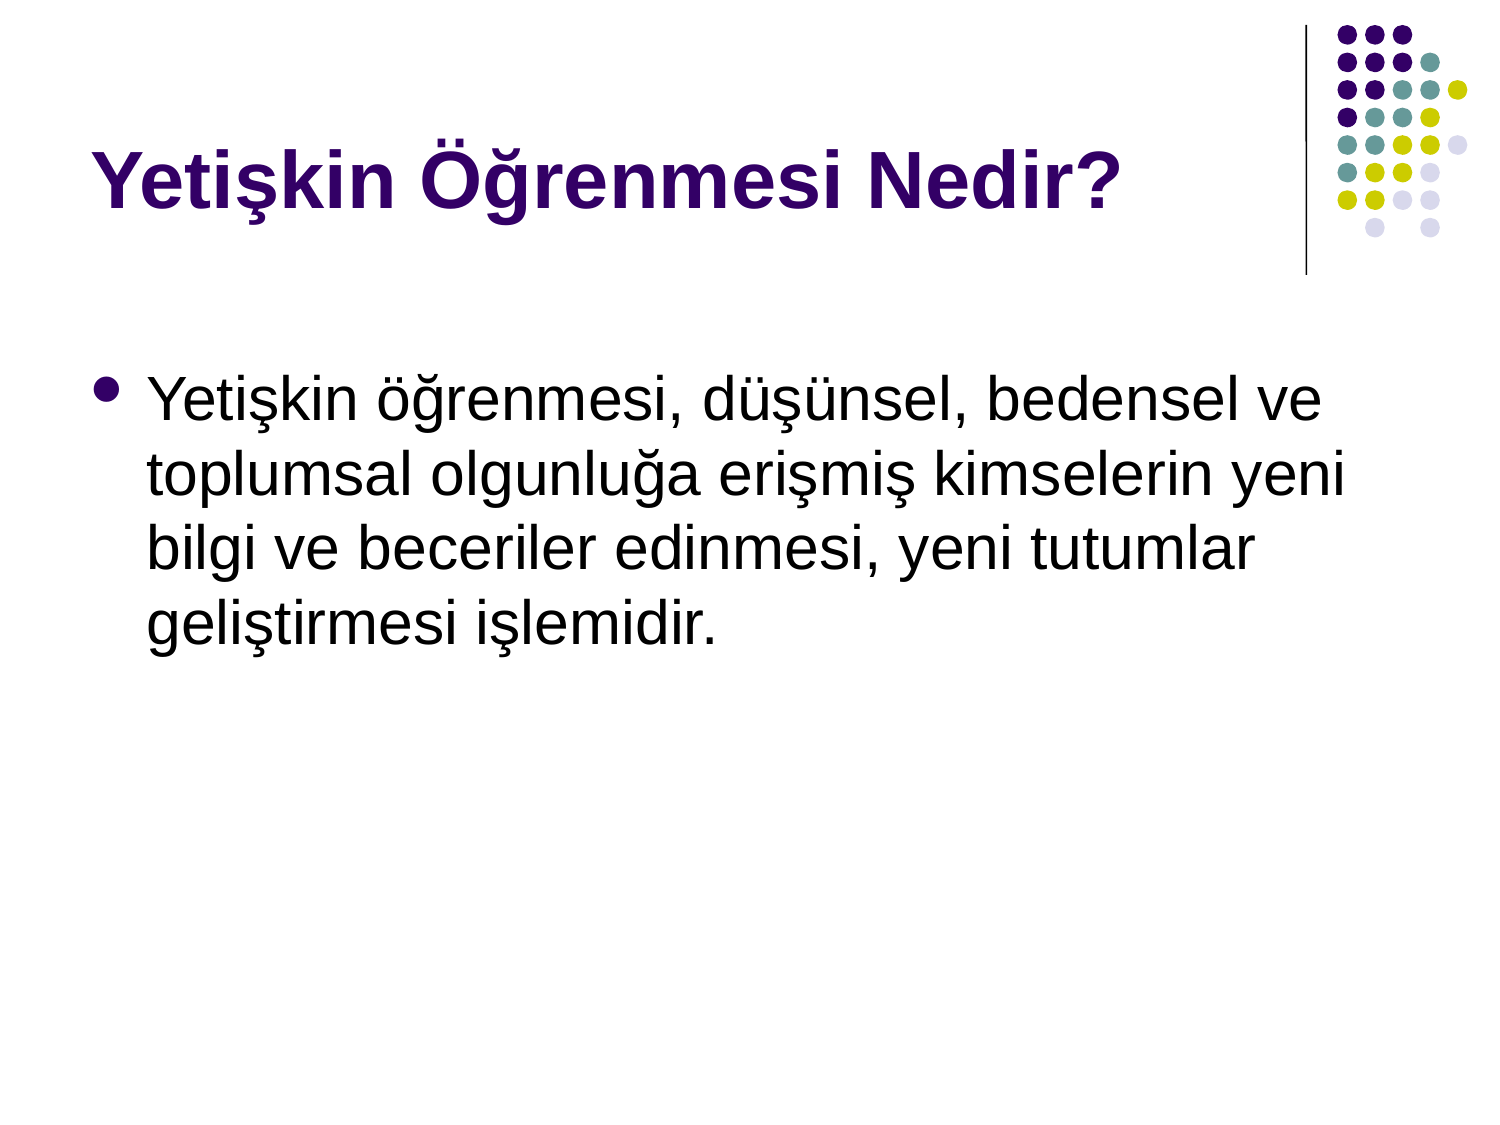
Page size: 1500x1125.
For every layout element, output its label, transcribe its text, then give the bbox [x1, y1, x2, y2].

list Yetişkin öğrenmesi, düşünsel, bedensel ve toplumsal olgunluğa erişmiş kimselerin yeni bilgi ve beceriler edinmesi, yeni tutumlar geliştirmesi işlemidir. [75, 350, 1425, 1006]
title Yetişkin Öğrenmesi Nedir? [75, 20, 1313, 233]
